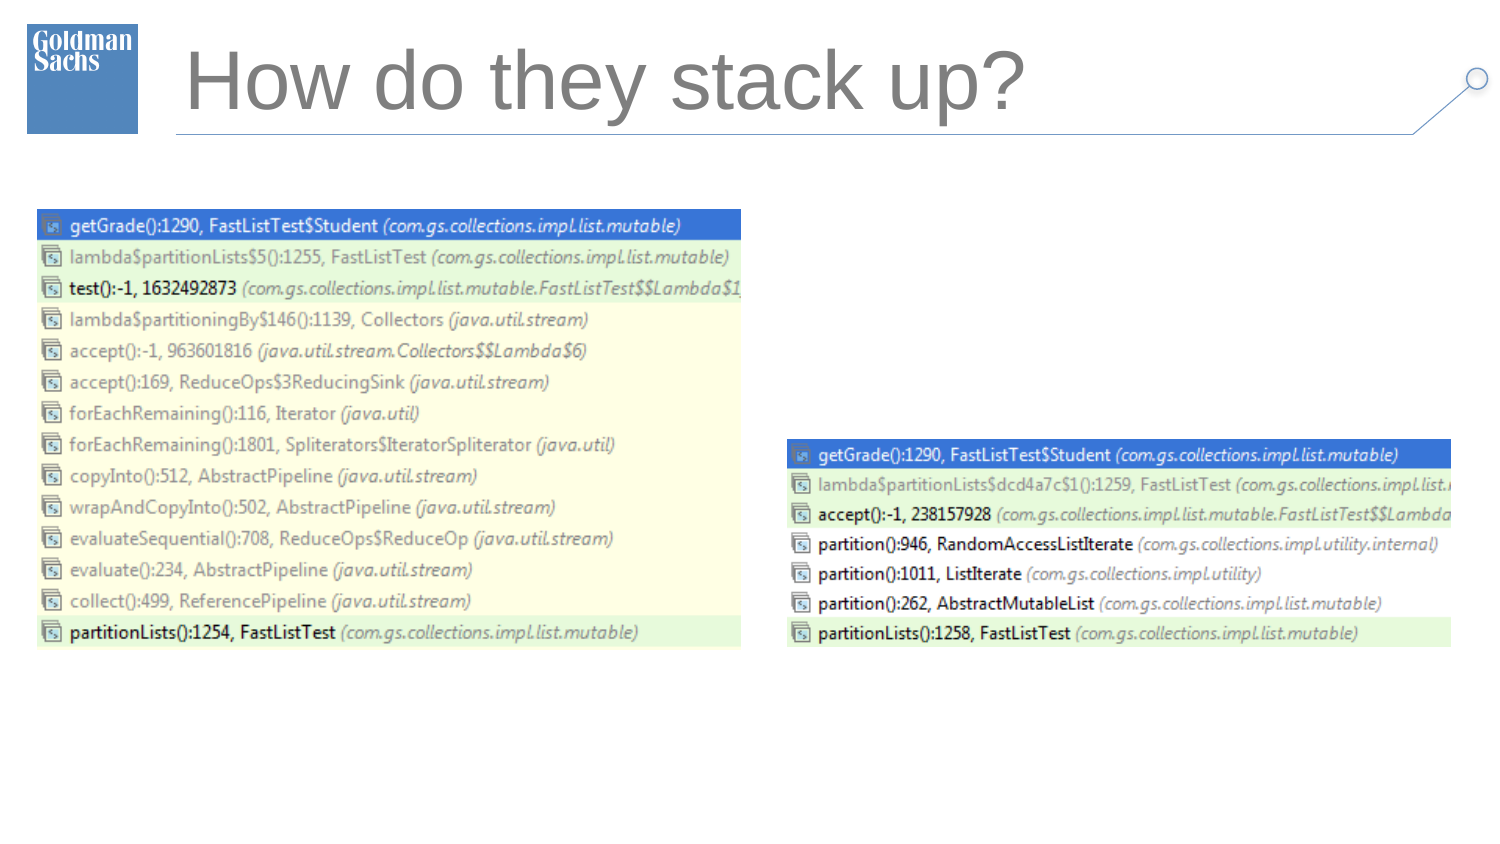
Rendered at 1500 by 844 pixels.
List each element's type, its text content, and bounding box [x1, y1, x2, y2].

picture [27, 24, 138, 134]
title How do they stack up? [174, 21, 1450, 135]
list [787, 438, 1452, 648]
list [37, 209, 741, 651]
